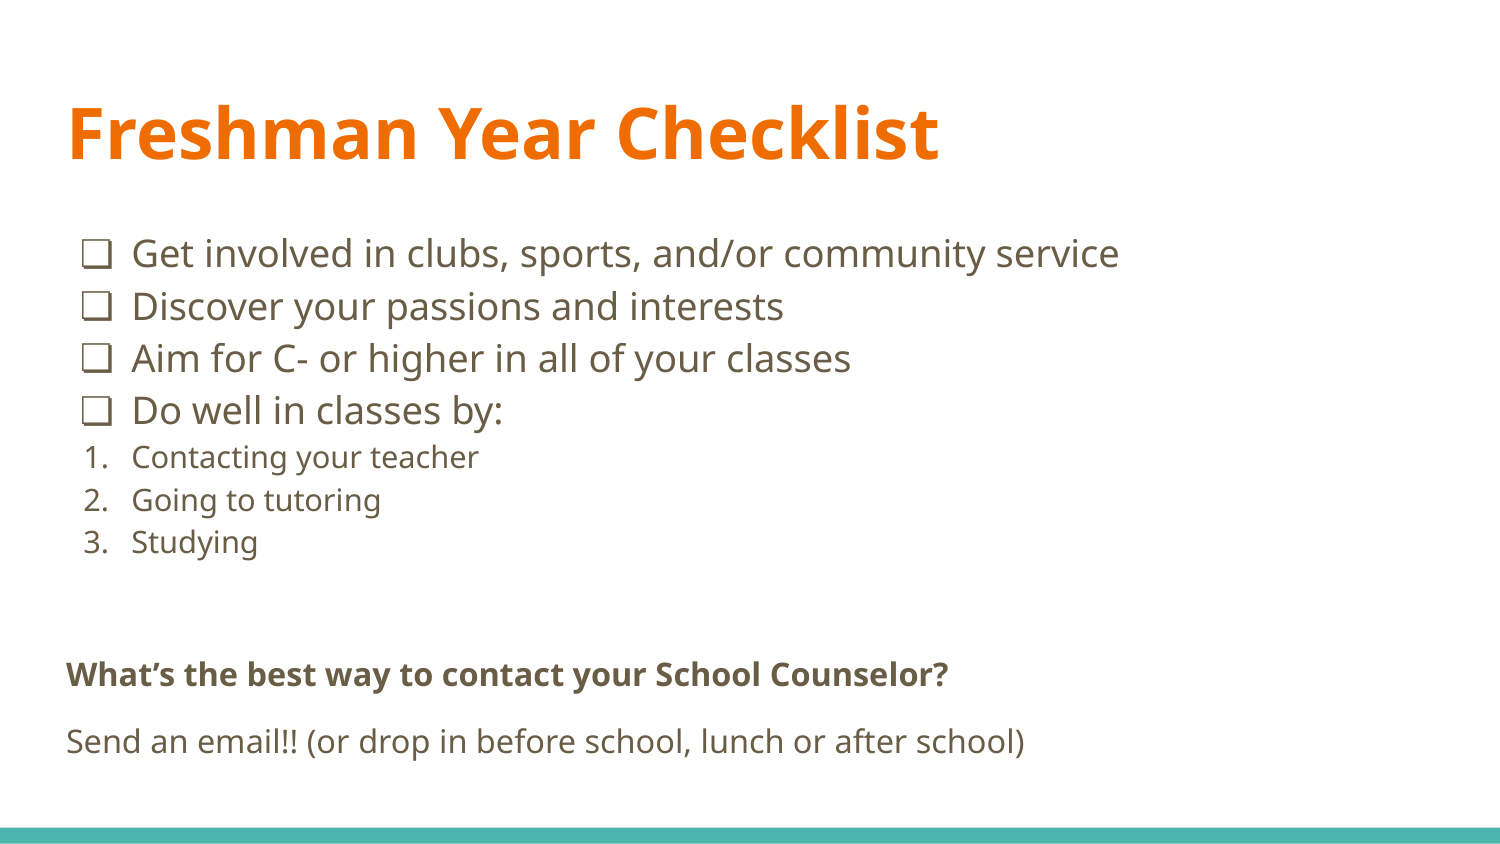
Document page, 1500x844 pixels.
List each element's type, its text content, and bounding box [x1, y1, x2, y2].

title Freshman Year Checklist [51, 72, 1449, 189]
list Get involved in clubs, sports, and/or community service Discover your passions and interests Aim for C- or higher in all of your classes Do well in classes by: Contacting your teacher Going to tutoring Studying What’s the best way to contact your School Counselor? Send an email!! (or drop in before school, lunch or after school) [51, 207, 1449, 779]
